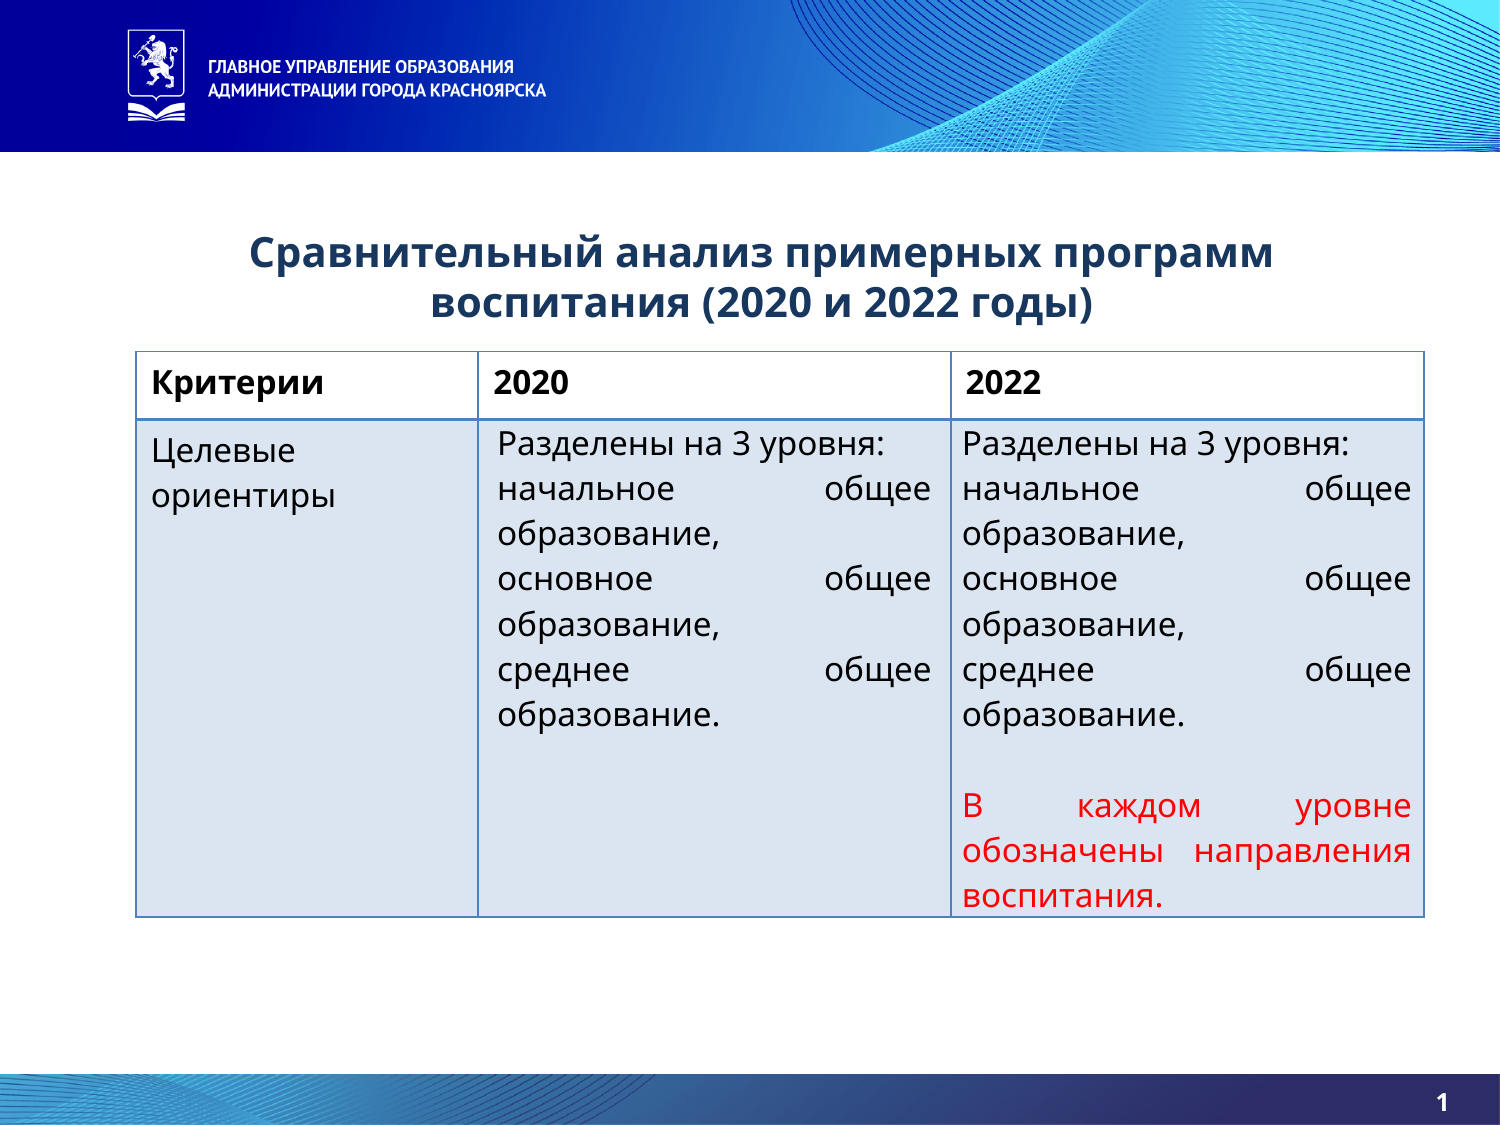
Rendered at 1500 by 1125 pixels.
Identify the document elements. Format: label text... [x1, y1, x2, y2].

table_cell Разделены на 3 уровня: начальное общее образование, основное общее образование, среднее общее образование. В каждом уровне обозначены направления воспитания. [952, 421, 1423, 916]
picture [0, 1073, 1500, 1125]
text_box [187, 292, 1336, 351]
title Сравнительный анализ примерных программ воспитания (2020 и 2022 годы) [187, 199, 1336, 292]
picture [0, 0, 1500, 152]
table_header Критерии [137, 352, 477, 418]
table_header 2020 [479, 352, 950, 418]
table_header 2022 [952, 352, 1423, 418]
table_cell Целевые ориентиры [137, 421, 477, 916]
table_cell Разделены на 3 уровня: начальное общее образование, основное общее образование, среднее общее образование. [479, 421, 950, 916]
